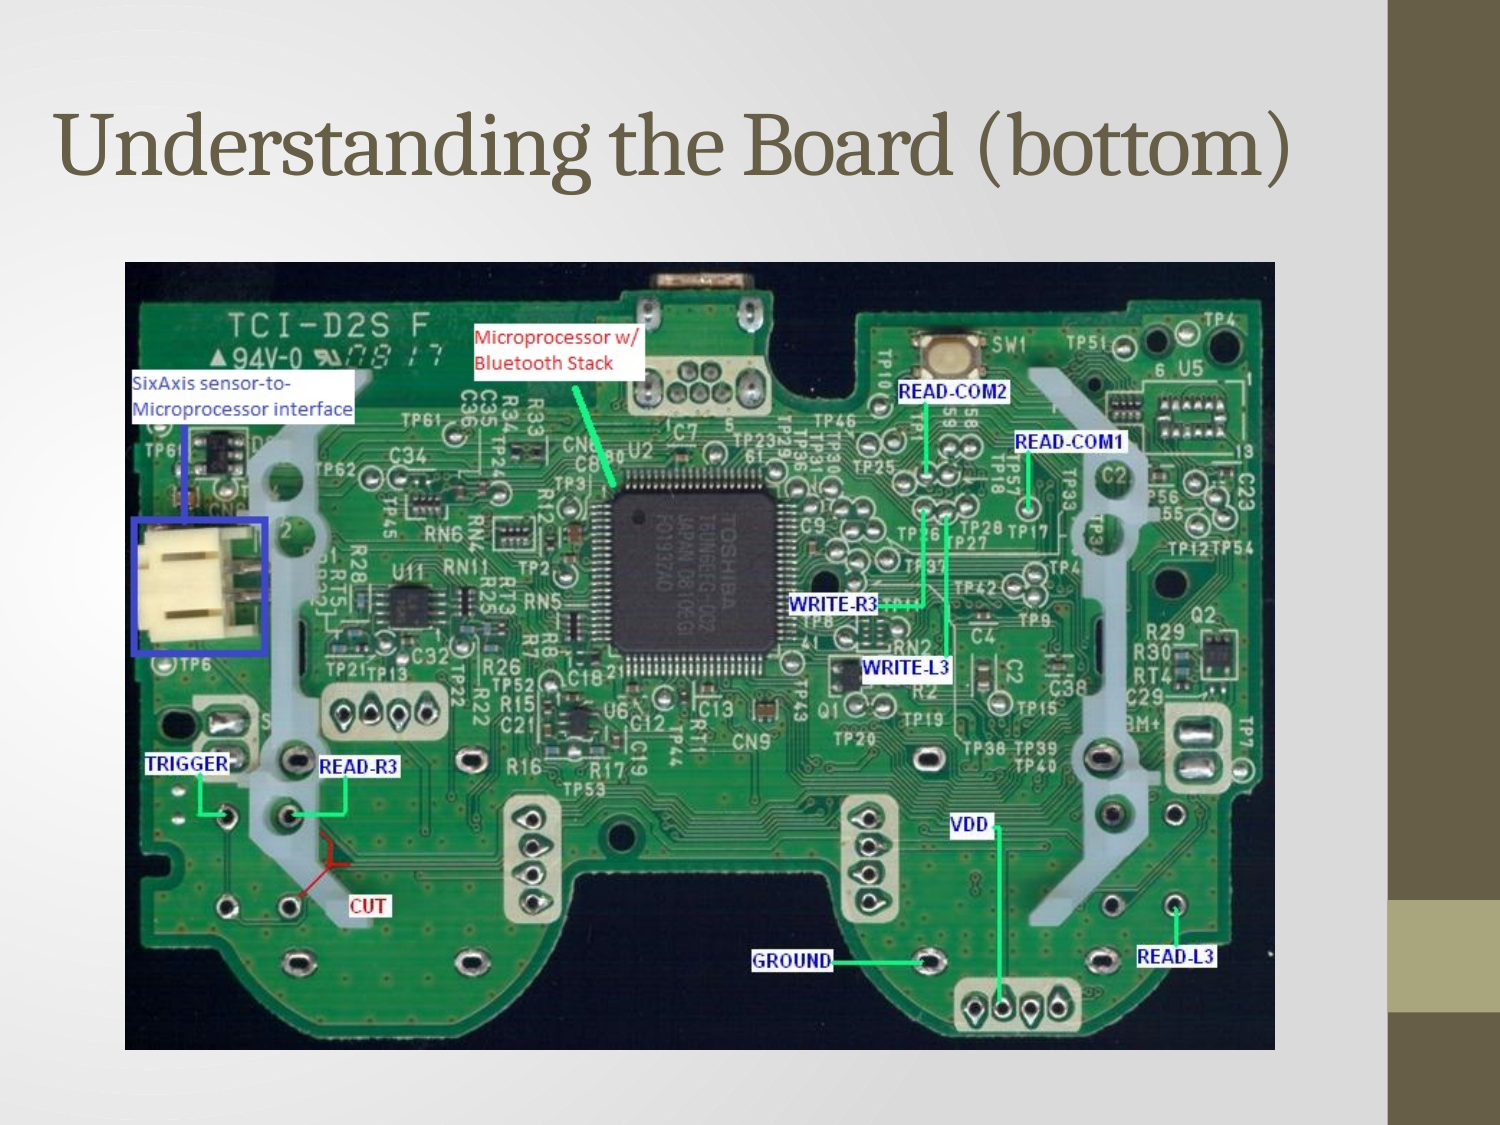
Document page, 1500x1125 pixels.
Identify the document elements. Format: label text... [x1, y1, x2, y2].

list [124, 261, 1276, 1051]
title Understanding the Board (bottom) [37, 45, 1388, 233]
